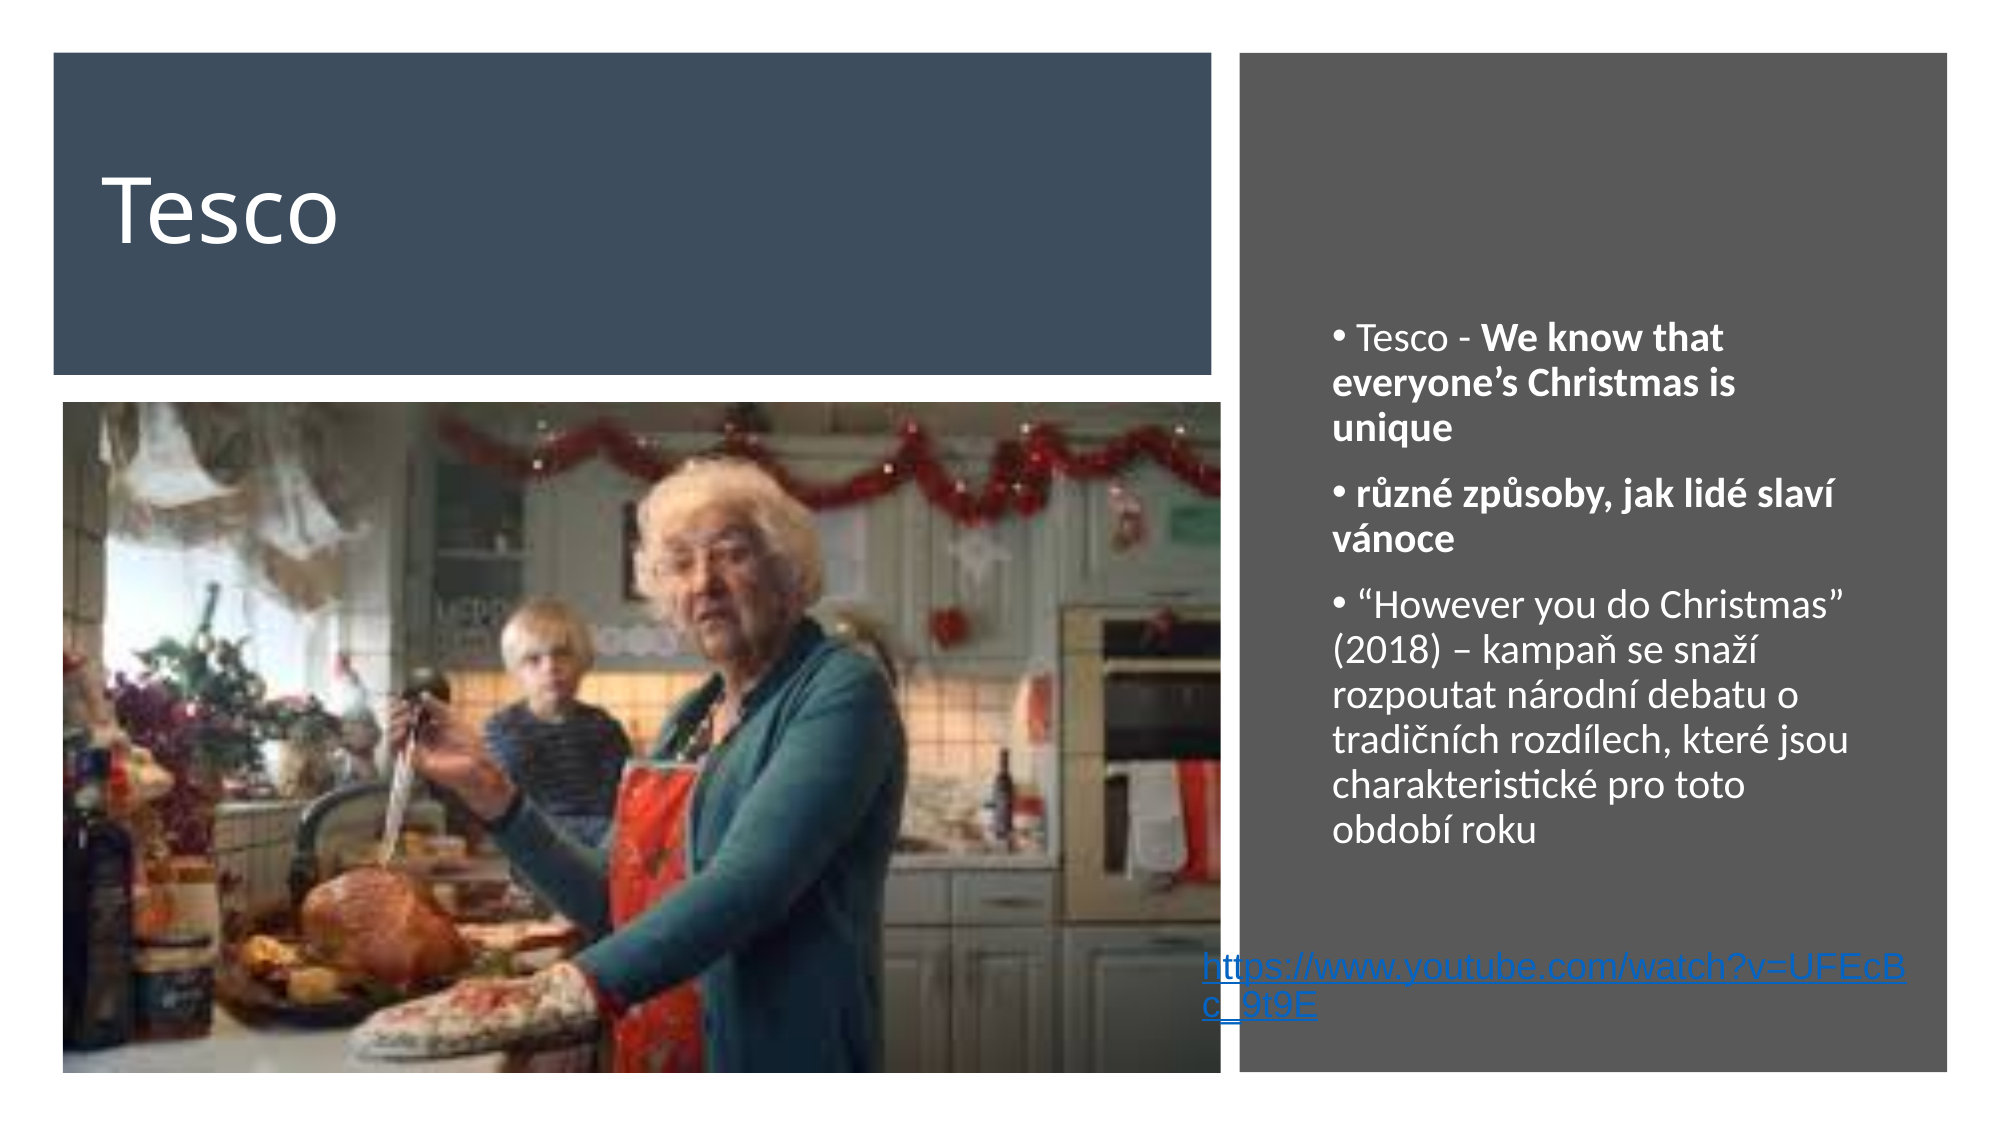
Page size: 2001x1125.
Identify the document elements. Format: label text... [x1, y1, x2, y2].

text_box [53, 52, 1212, 376]
picture [62, 402, 1221, 1073]
list Tesco - We know that everyone’s Christmas is unique různé způsoby, jak lidé slaví vánoce “However you do Christmas” (2018) – kampaň se snaží rozpoutat národní debatu o tradičních rozdílech, které jsou charakteristické pro toto období roku [1317, 150, 1879, 934]
title Tesco [85, 80, 1168, 348]
text_box https://www.youtube.com/watch?v=UFEcBc_9t9E [1221, 934, 1938, 1040]
text_box [1239, 52, 1948, 1073]
